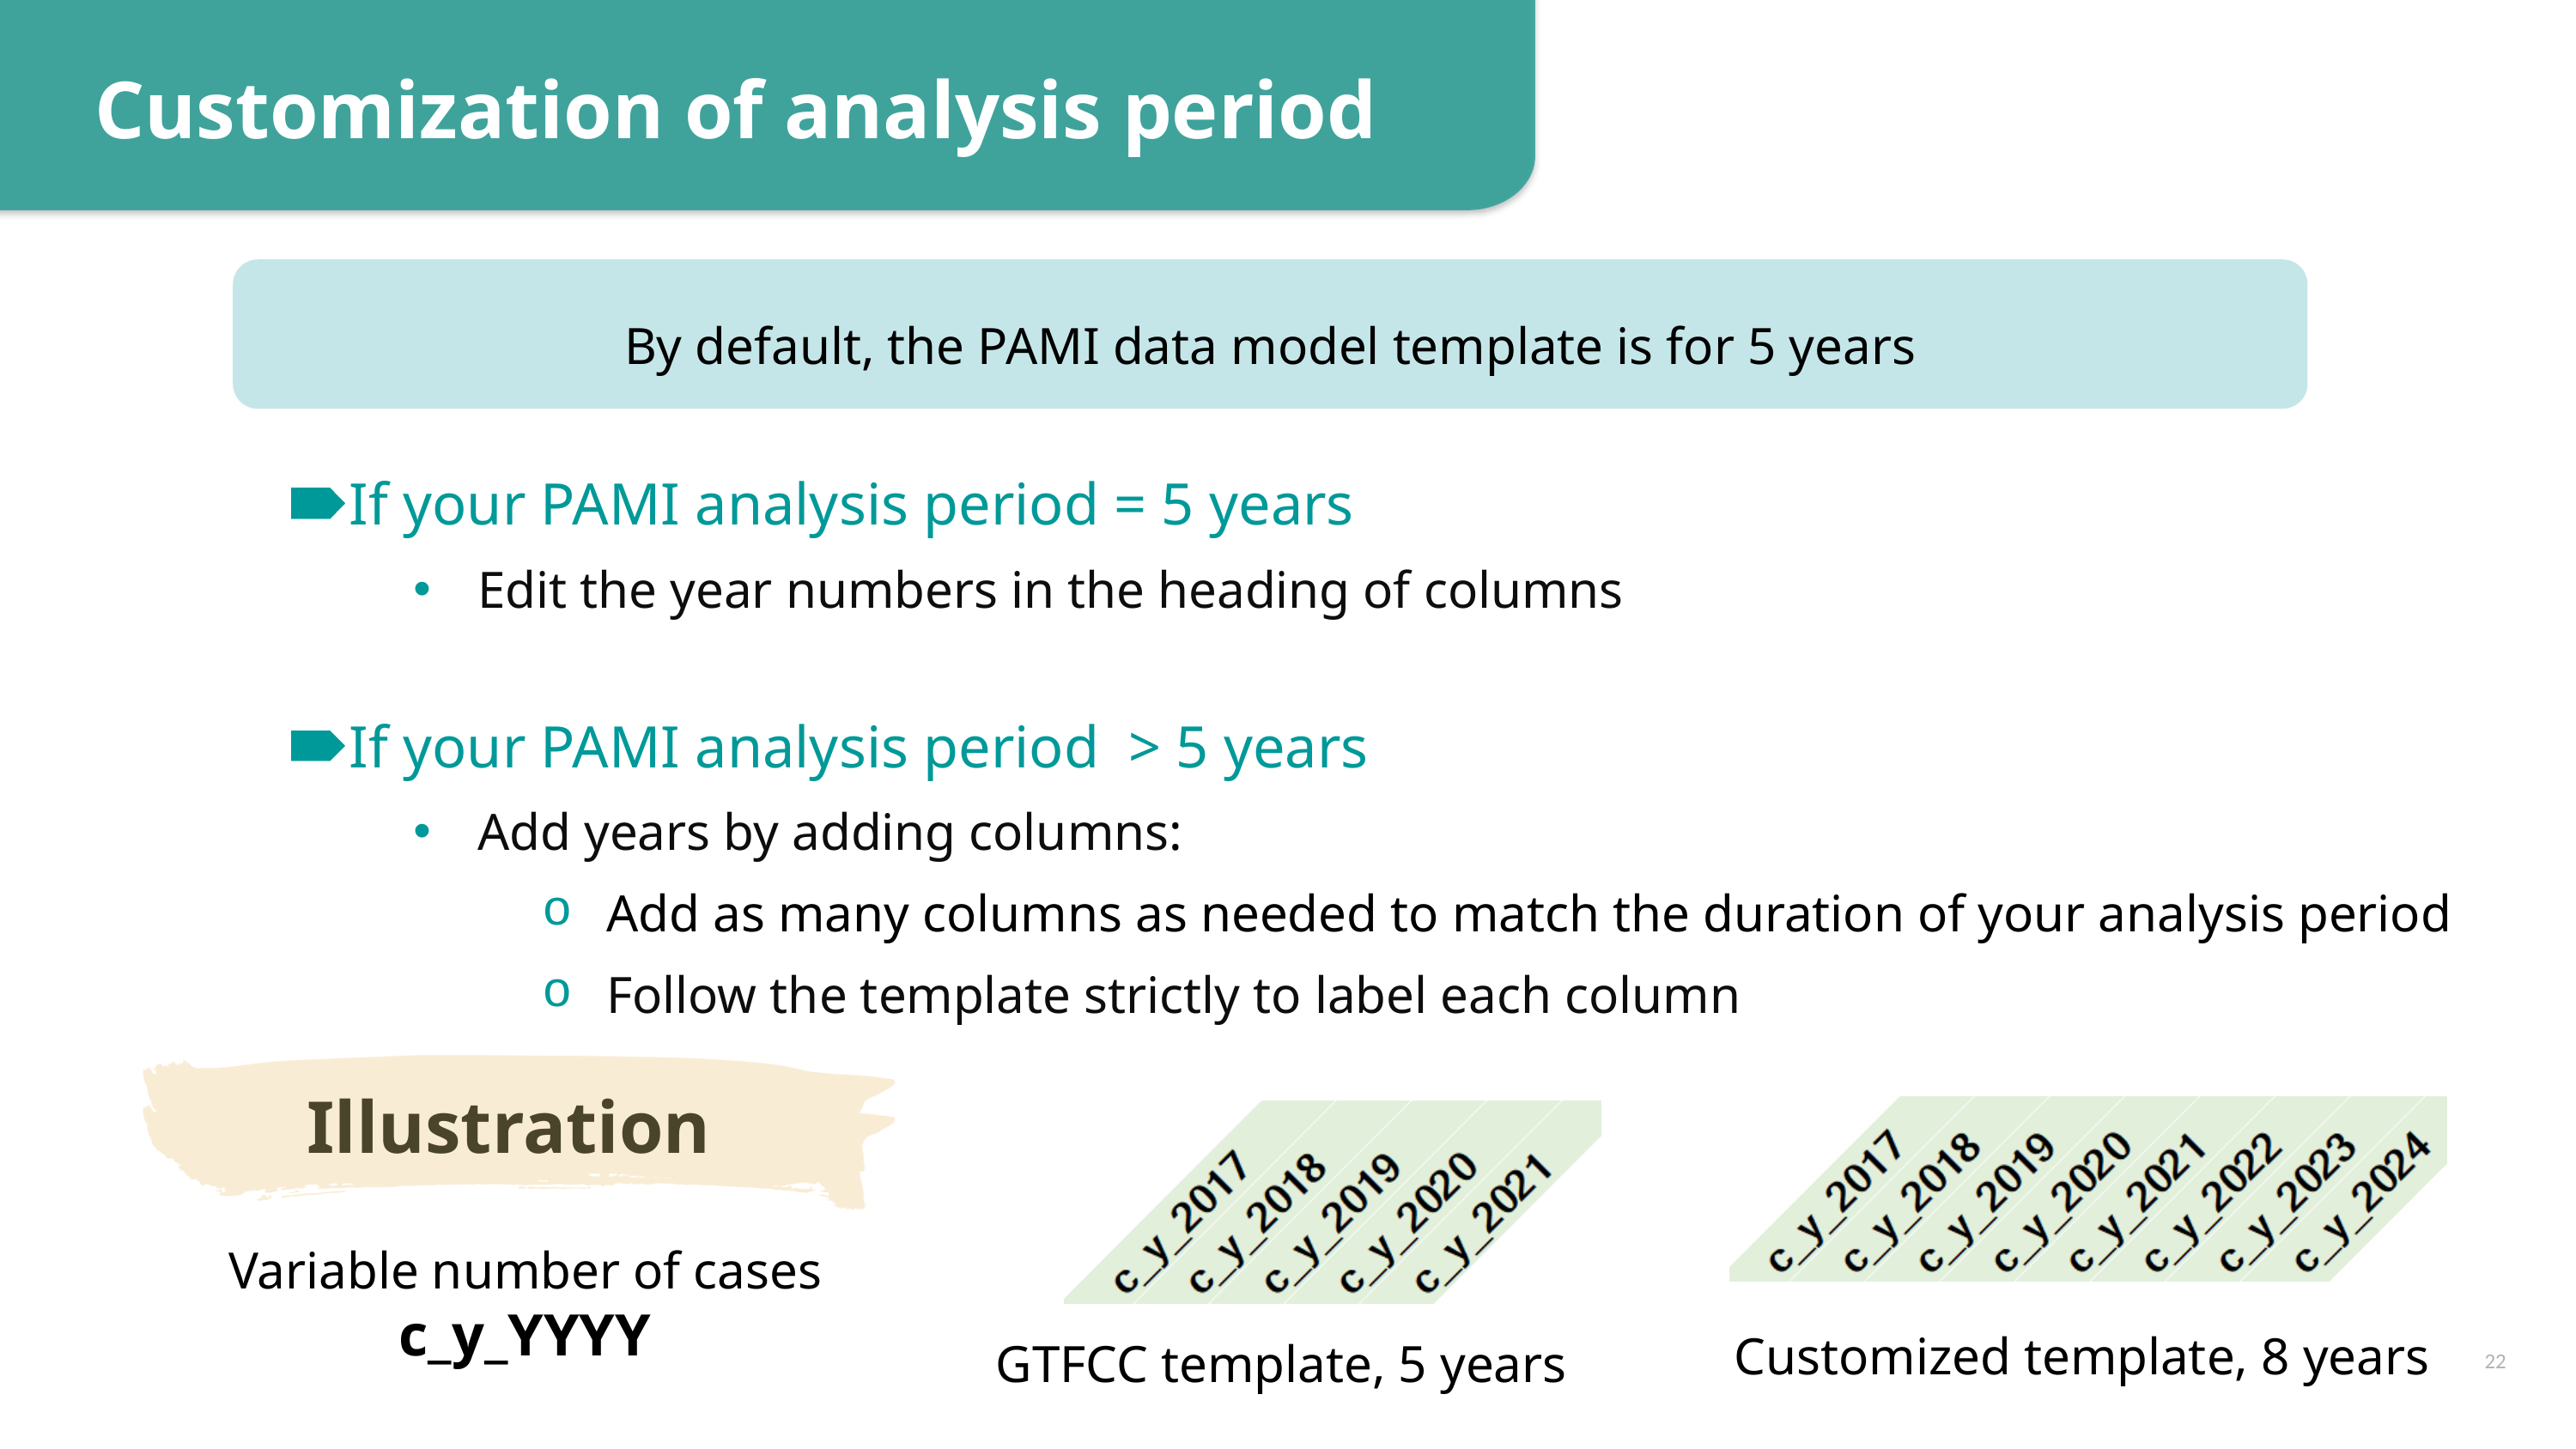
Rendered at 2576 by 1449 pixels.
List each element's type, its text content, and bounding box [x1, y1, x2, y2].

text_box By default, the PAMI data model template is for 5 years [233, 307, 2308, 381]
text_box [231, 258, 2310, 411]
picture [284, 482, 349, 523]
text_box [69, 1039, 2545, 1400]
picture [284, 724, 349, 765]
text_box If your PAMI analysis period = 5 years Edit the year numbers in the heading of columns If your PAMI analysis period > 5 years Add years by adding columns: Add as many columns as needed to match the duration of your analysis period Follow the template strictly to label each column [271, 391, 2576, 1030]
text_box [0, 0, 1536, 211]
